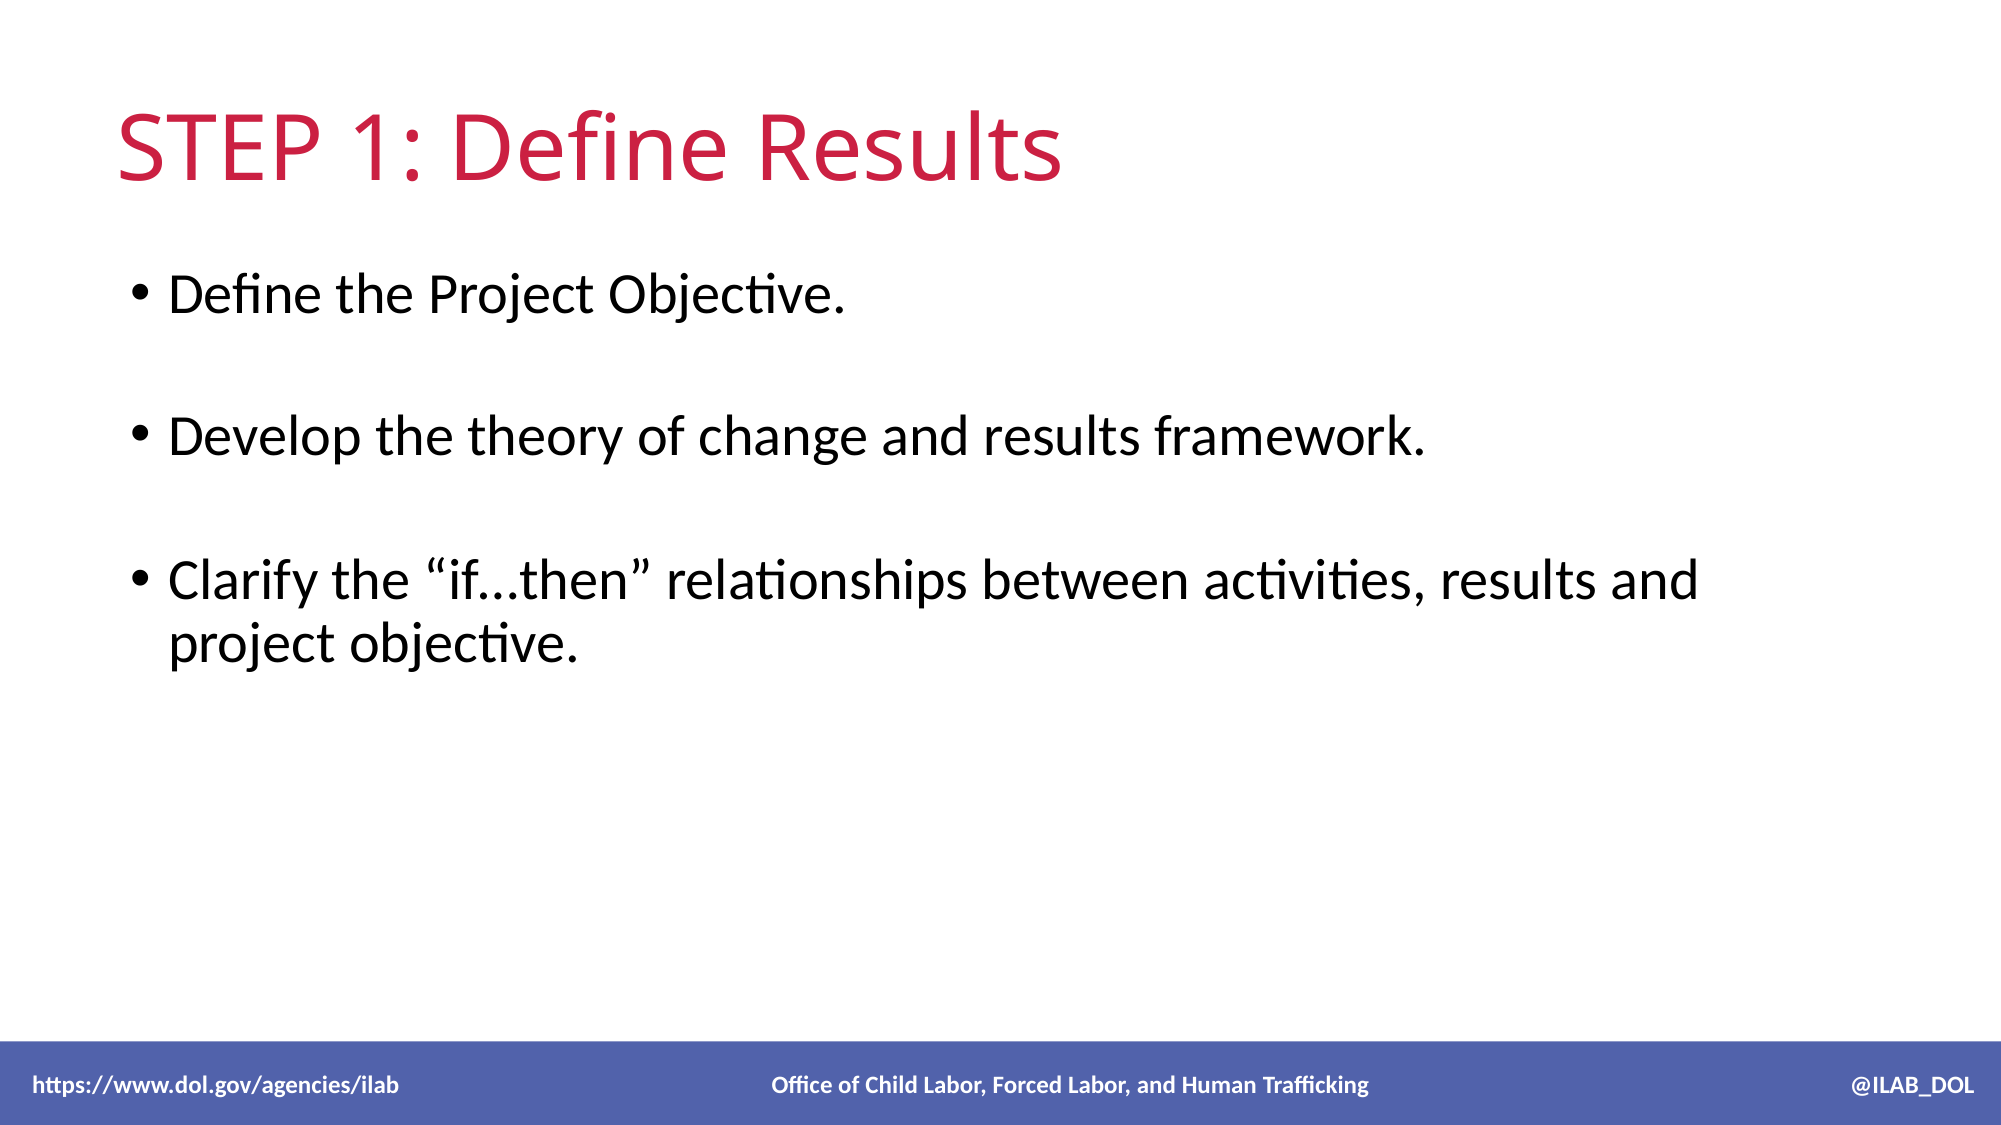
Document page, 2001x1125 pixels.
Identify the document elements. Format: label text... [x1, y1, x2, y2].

footer https://www.dol.gov/agencies/ilab Office of Child Labor, Forced Labor, and Human Trafficking @ILAB_DOL [0, 1041, 2000, 1125]
list Define the Project Objective. Develop the theory of change and results framework. Clarify the “if…then” relationships between activities, results and project objective. [115, 255, 1784, 869]
title STEP 1: Define Results [101, 50, 1837, 208]
